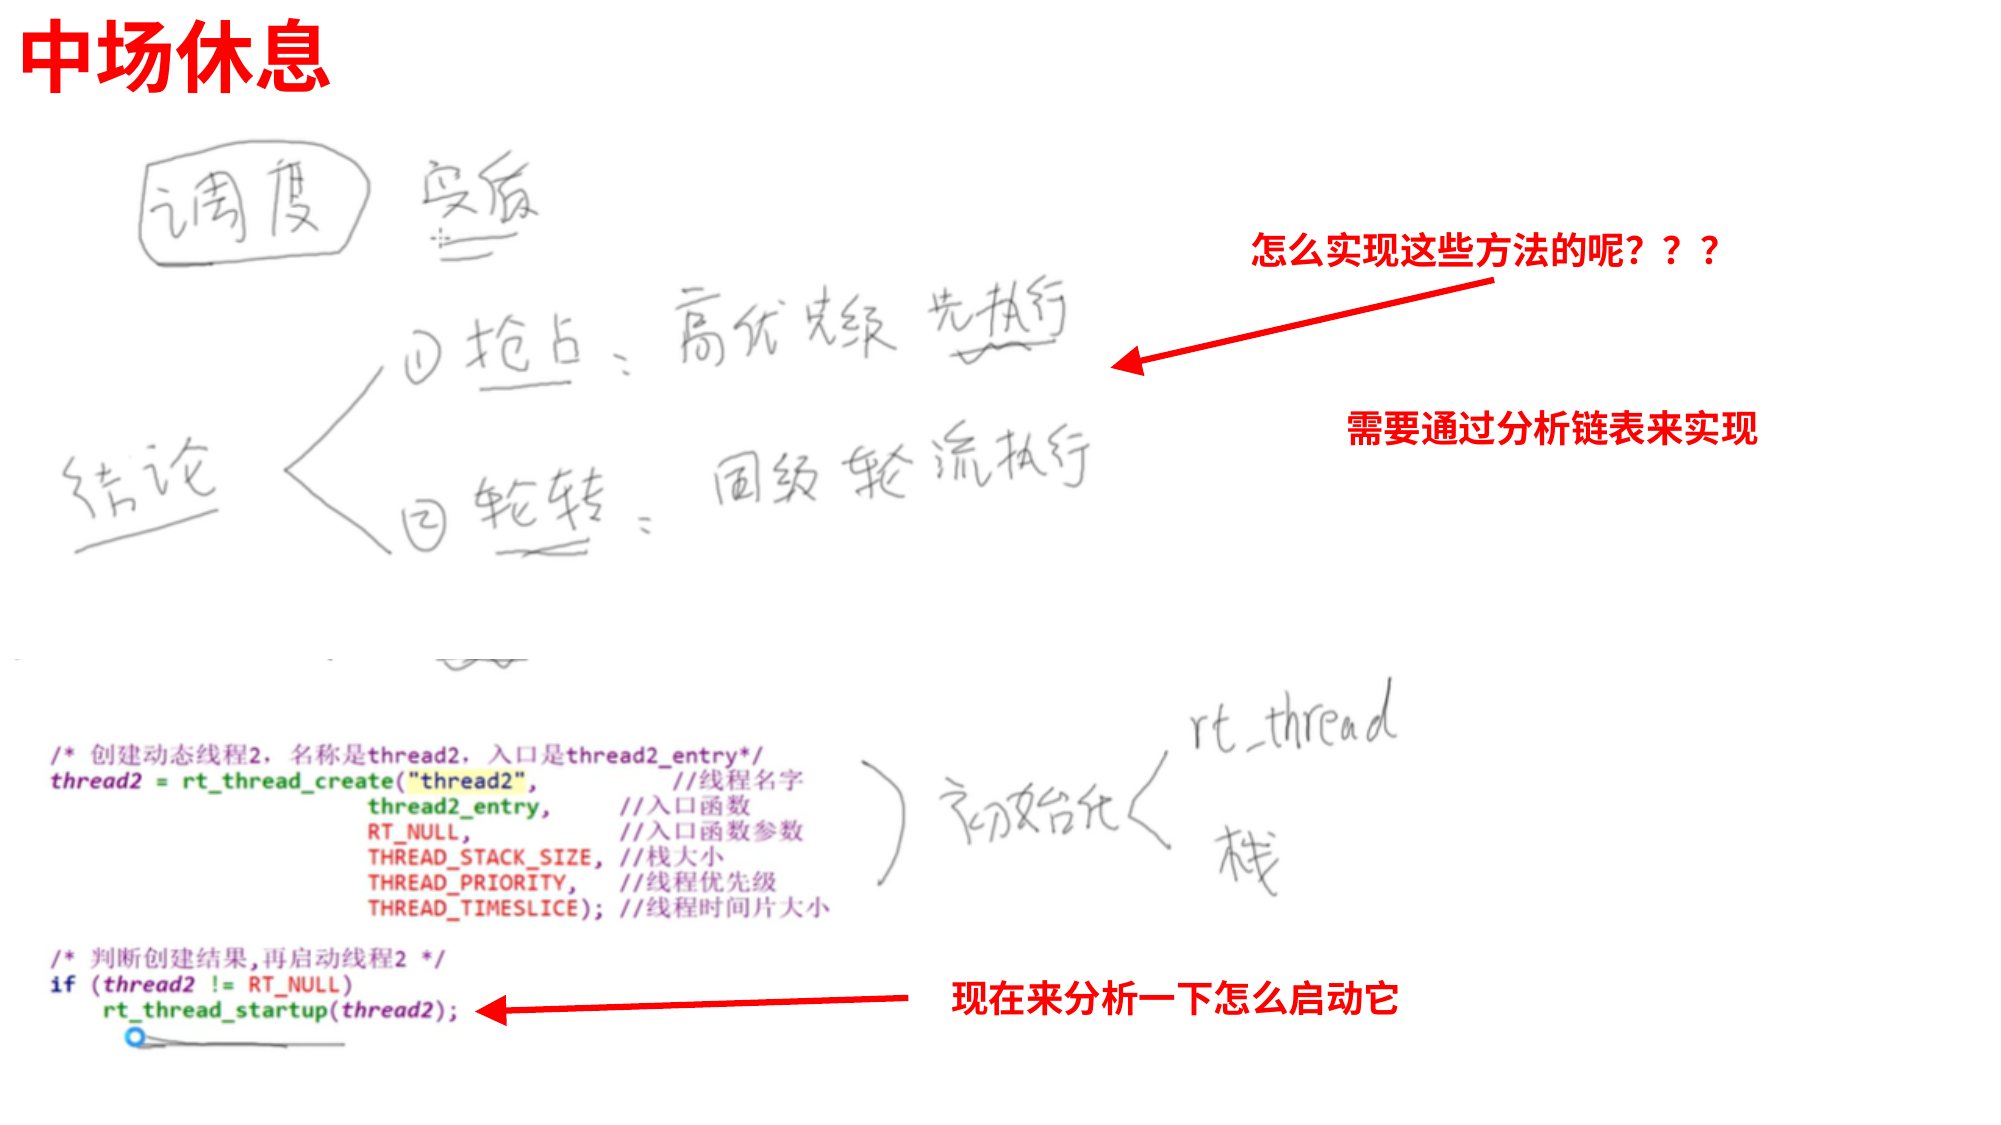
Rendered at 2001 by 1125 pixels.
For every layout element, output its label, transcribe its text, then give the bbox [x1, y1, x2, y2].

picture [0, 110, 1161, 599]
text_box 中场休息 [1, 0, 349, 110]
picture [0, 659, 1458, 1095]
text_box 需要通过分析链表来实现 [1331, 398, 1774, 458]
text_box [1110, 280, 1495, 368]
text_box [474, 997, 909, 1012]
text_box 怎么实现这些方法的呢？？？ [1235, 220, 1753, 280]
